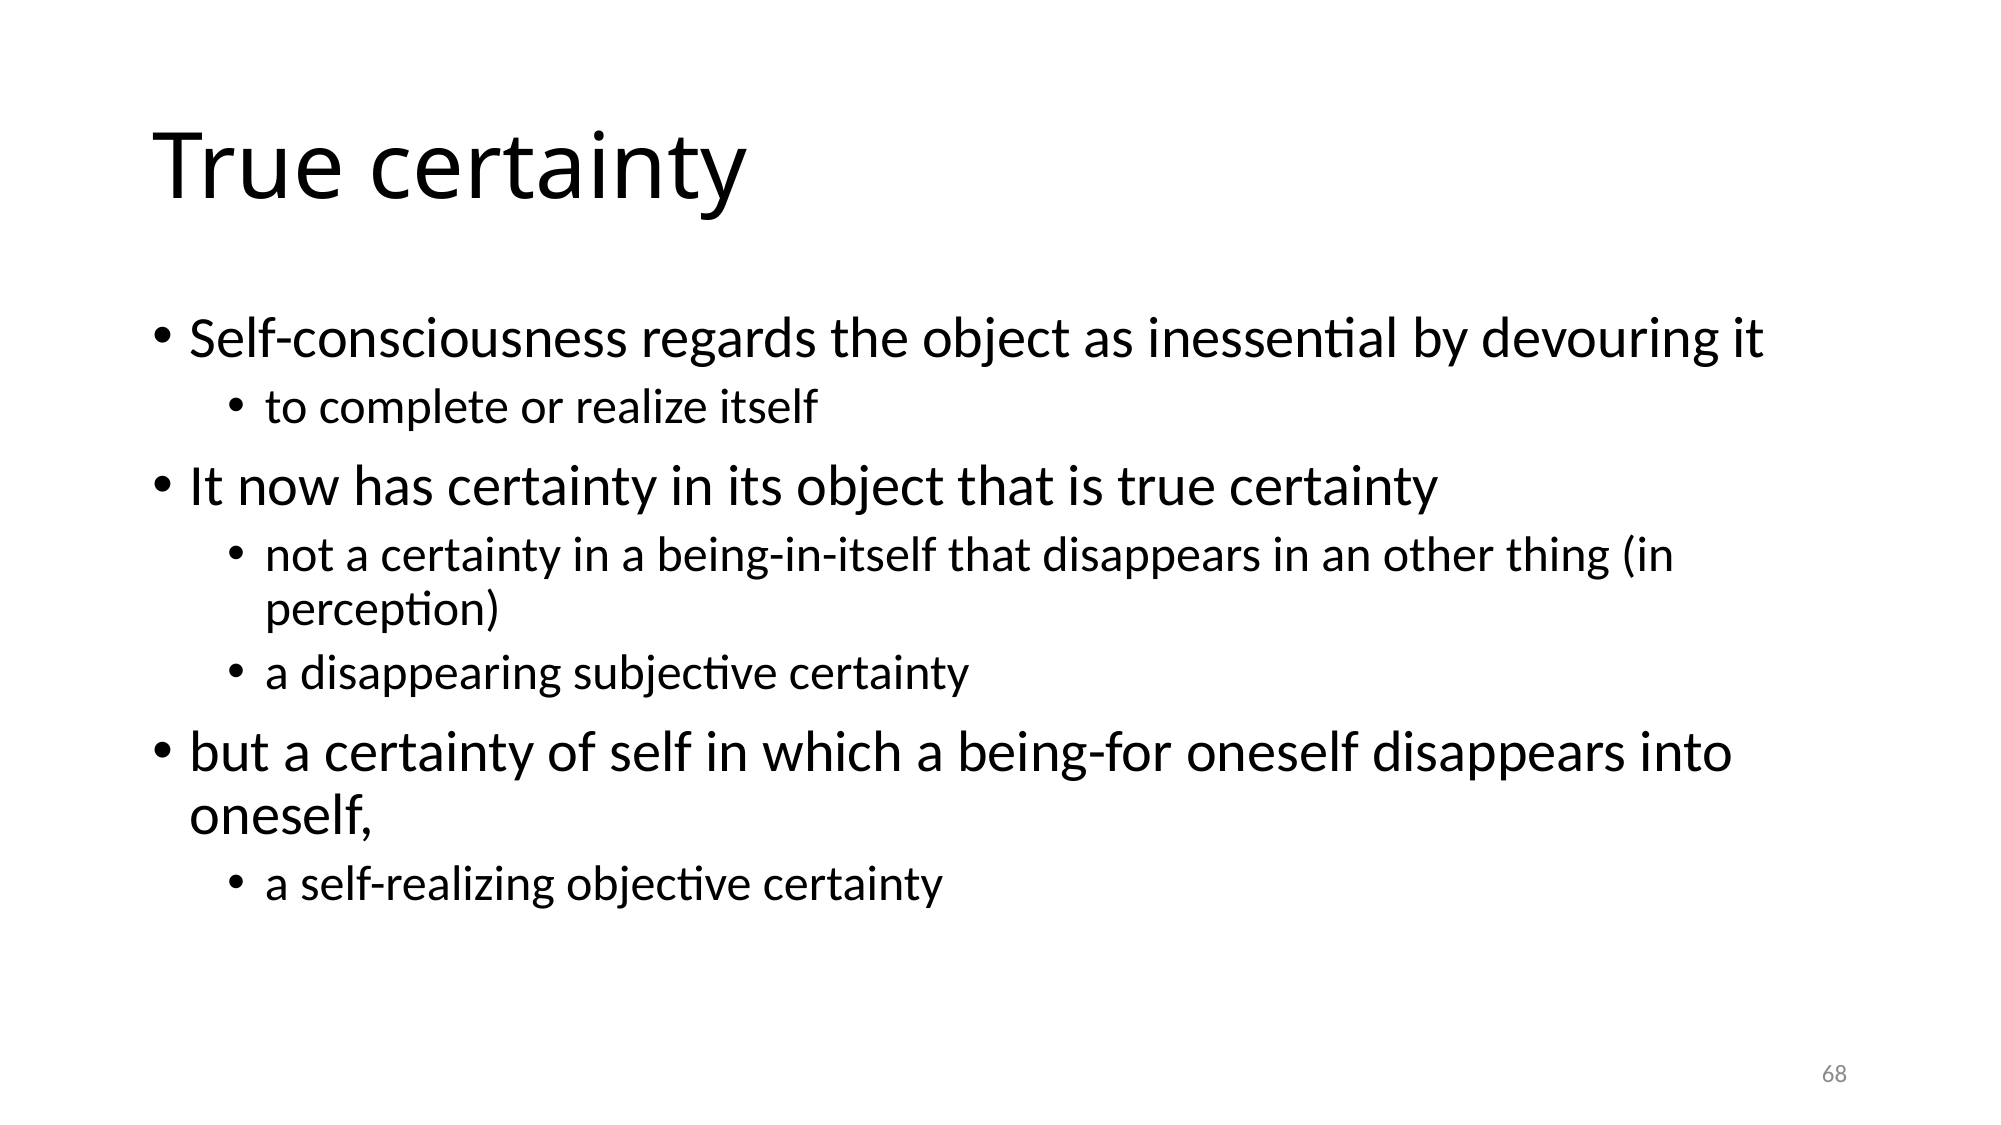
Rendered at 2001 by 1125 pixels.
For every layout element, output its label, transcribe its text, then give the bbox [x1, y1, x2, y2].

list Self-consciousness regards the object as inessential by devouring it to complete or realize itself It now has certainty in its object that is true certainty not a certainty in a being-in-itself that disappears in an other thing (in perception) a disappearing subjective certainty but a certainty of self in which a being-for oneself disappears into oneself, a self-realizing objective certainty [137, 299, 1863, 1014]
slide_number 68 [1412, 1042, 1863, 1103]
title True certainty [137, 59, 1863, 278]
